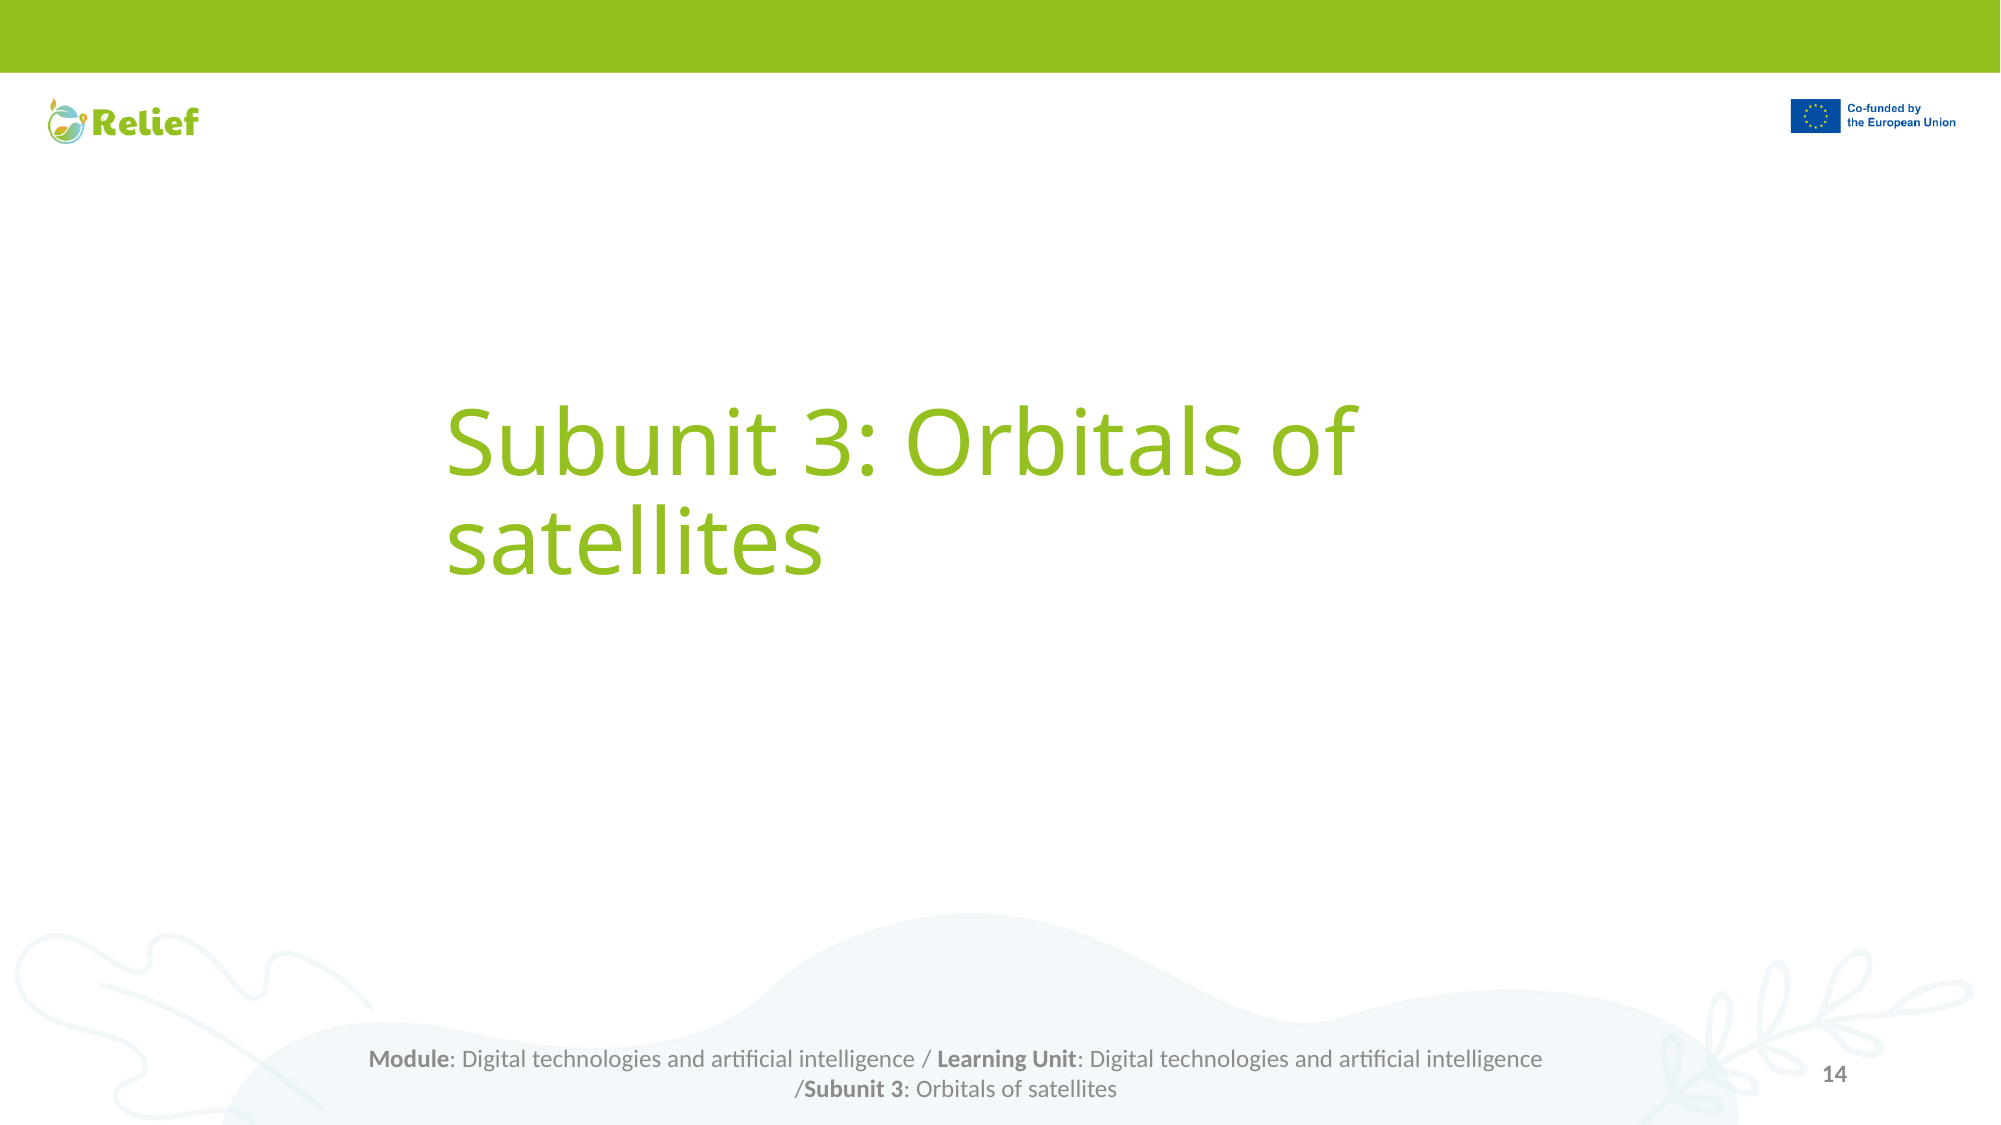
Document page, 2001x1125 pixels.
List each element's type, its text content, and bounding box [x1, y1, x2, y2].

slide_number 14 [1787, 1042, 1863, 1103]
footer Module: Digital technologies and artificial intelligence / Learning Unit: Digital technologies and artificial intelligence /Subunit 3: Orbitals of satellites [137, 1023, 1775, 1122]
picture [0, 0, 2001, 1125]
title Subunit 3: Orbitals of satellites [430, 412, 1657, 579]
